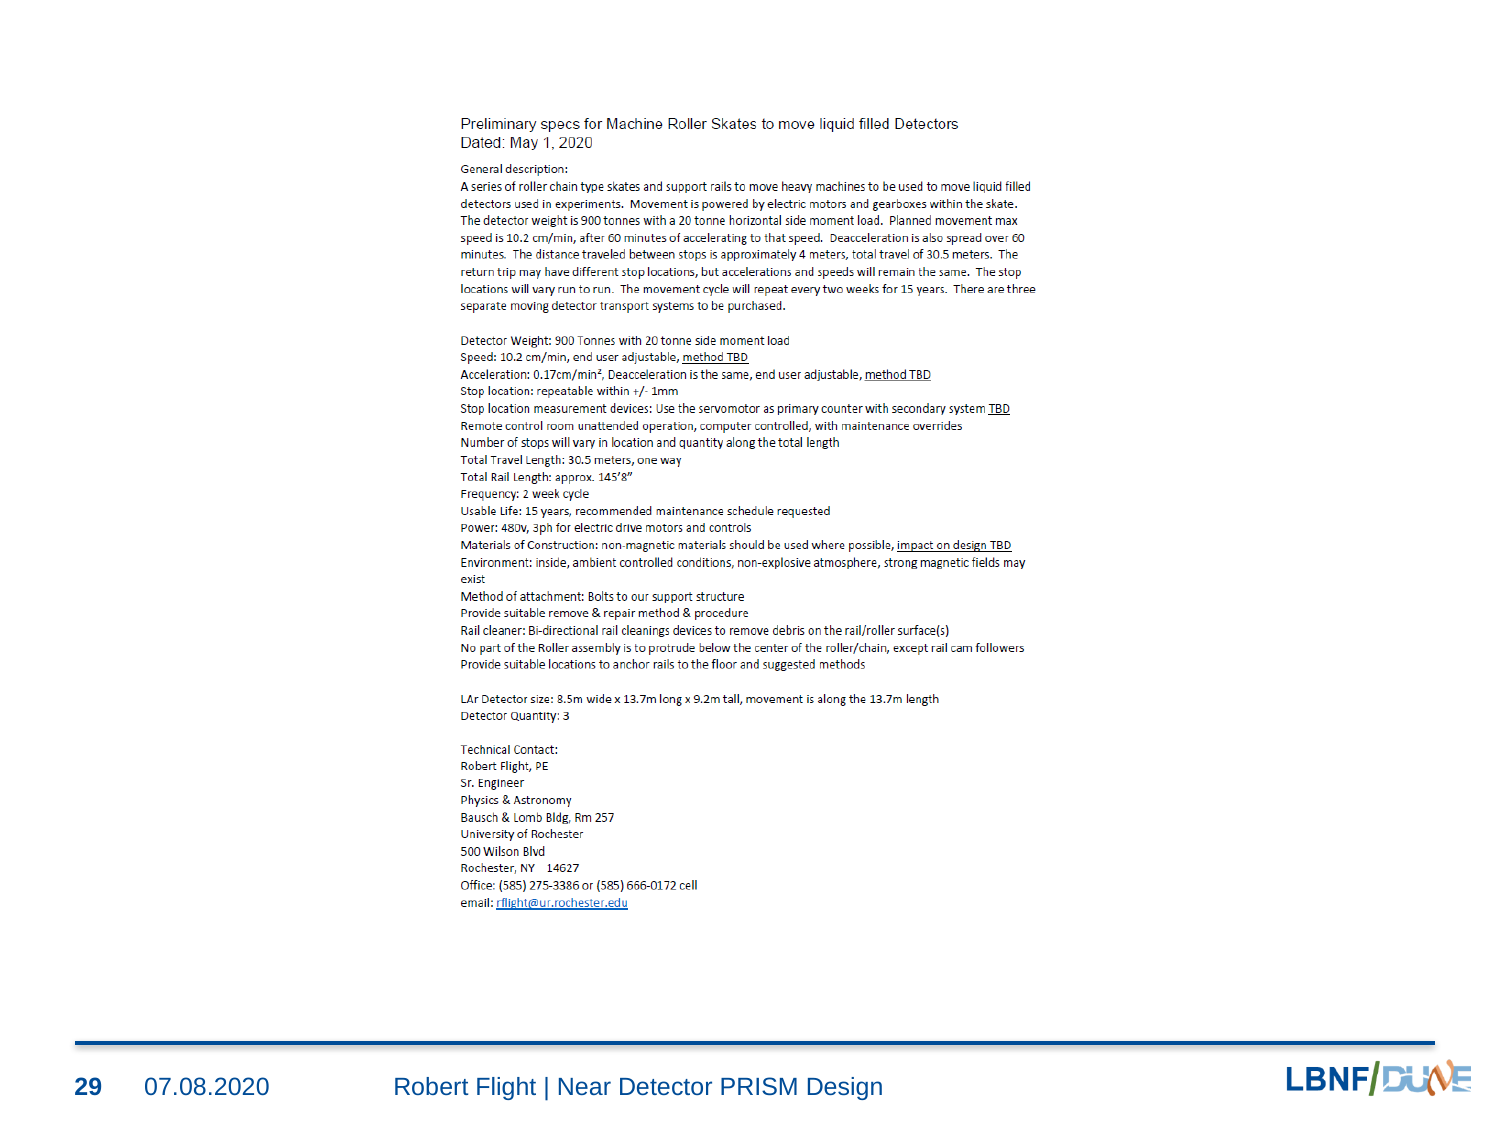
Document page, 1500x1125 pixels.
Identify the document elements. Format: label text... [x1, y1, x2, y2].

footer Robert Flight | Near Detector PRISM Design [393, 1074, 1107, 1101]
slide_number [145, 1074, 359, 1101]
picture [1284, 1058, 1471, 1097]
picture [427, 92, 1073, 934]
slide_number 29 [74, 1074, 145, 1101]
